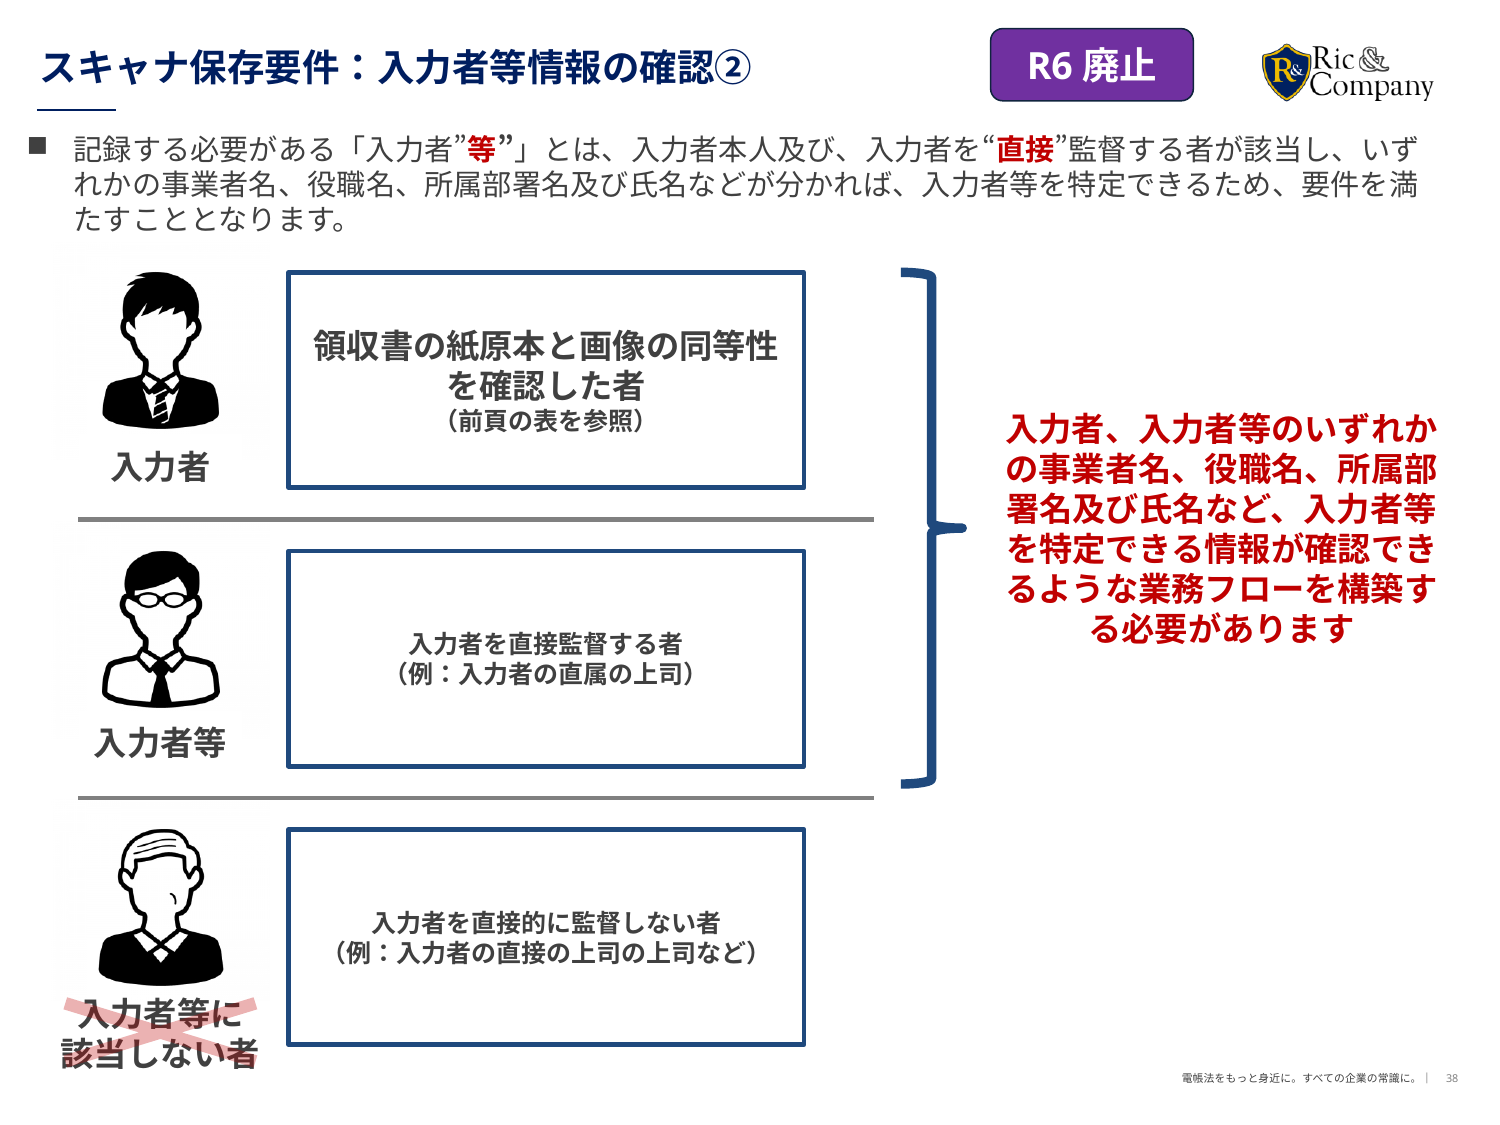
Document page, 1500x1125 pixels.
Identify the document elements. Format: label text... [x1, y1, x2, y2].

picture [50, 797, 270, 1017]
text_box 入力者を直接的に監督しない者 （例：入力者の直接の上司の上司など） [288, 829, 804, 1045]
text_box 入力者等 [78, 747, 243, 775]
text_box 入力者等に 該当しない者 [76, 1040, 245, 1066]
text_box 入力者等に 該当しない者 [40, 1001, 136, 1066]
text_box 記録する必要がある「入力者”等”」とは、入力者本人及び、入力者を“直接”監督する者が該当し、いずれかの事業者名、役職名、所属部署名及び氏名などが分かれば、入力者等を特定できるため、要件を満たすこととなります。 [11, 124, 1462, 307]
text_box 領収書の紙原本と画像の同等性を確認した者 （前頁の表を参照） [288, 307, 804, 488]
picture [50, 519, 270, 739]
text_box [63, 1024, 258, 1068]
text_box 入力者を直接監督する者 （例：入力者の直属の上司） [288, 551, 804, 767]
text_box 入力者等に 該当しない者 [184, 1001, 281, 1066]
picture [50, 240, 270, 460]
title スキャナ保存要件：入力者等情報の確認② [25, 36, 1500, 111]
text_box 入力者 [78, 468, 243, 499]
text_box 入力者、入力者等のいずれかの事業者名、役職名、所属部署名及び氏名など、入力者等を特定できる情報が確認できるような業務フローを構築する必要があります [980, 407, 1463, 649]
text_box [900, 307, 963, 785]
text_box R6廃止 [990, 28, 1194, 101]
